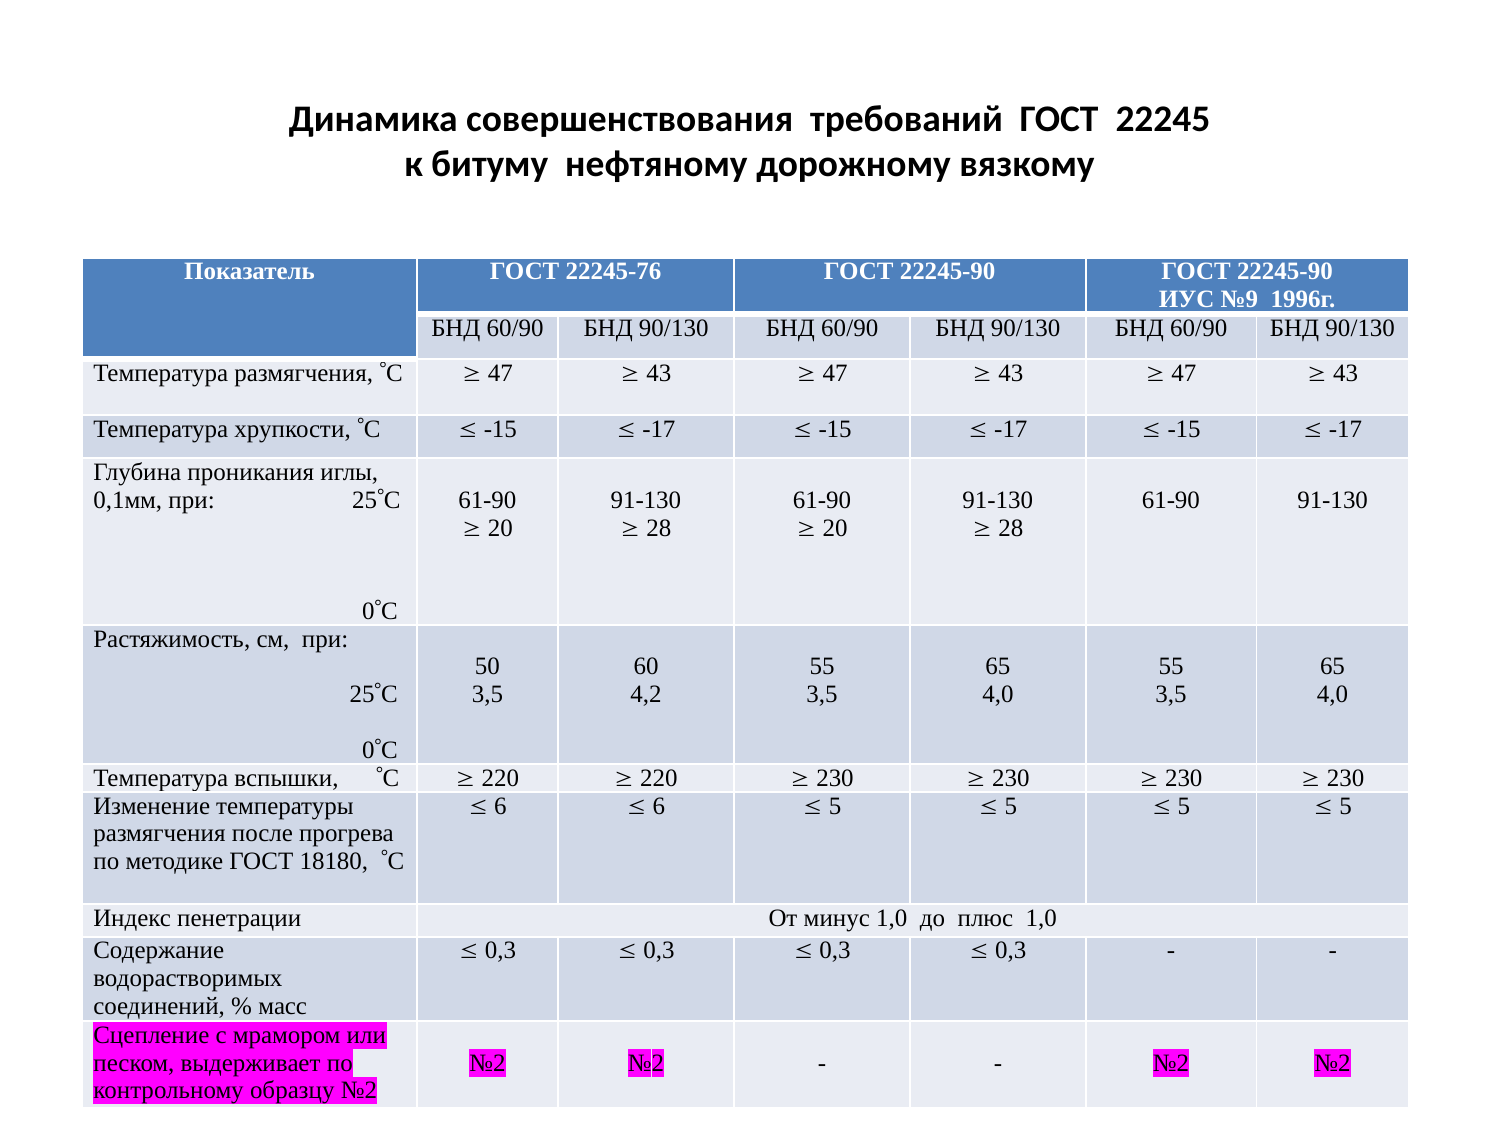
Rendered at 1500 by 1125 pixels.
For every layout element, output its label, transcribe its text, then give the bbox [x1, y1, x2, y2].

table_cell Содержание водорастворимых соединений, % масс [83, 938, 416, 1020]
table_cell  43 [911, 360, 1085, 414]
table_cell  6 [559, 793, 733, 903]
table_cell БНД 90/130 [1257, 317, 1408, 358]
table_cell 91-130  28 [559, 459, 733, 624]
table_cell 55 3,5 [735, 626, 909, 763]
table_cell  47 [735, 360, 909, 414]
table_header ГОСТ 22245-90 ИУС №9 1996г. [1087, 259, 1408, 311]
table_cell От минус 1,0 до плюс 1,0 [418, 905, 1408, 936]
table_cell Индекс пенетрации [83, 905, 416, 936]
table_cell Температура вспышки, С [83, 765, 416, 791]
table_cell №2 [1087, 1022, 1256, 1107]
table_cell - [911, 1022, 1085, 1107]
table_cell 61-90 [1087, 459, 1256, 624]
table_cell 91-130  28 [911, 459, 1085, 624]
table_cell Глубина проникания иглы, 0,1мм, при: 25С 0С [83, 459, 416, 624]
table_cell 91-130 [1257, 459, 1408, 624]
table_cell  220 [559, 765, 733, 791]
table_header Показатель [83, 259, 416, 356]
table_cell  0,3 [735, 938, 909, 1020]
table_cell Температура размягчения, С [83, 362, 416, 414]
table_cell Растяжимость, см, при: 25С 0С [83, 626, 416, 763]
table_cell  43 [1257, 360, 1408, 414]
table_cell  -15 [735, 416, 909, 457]
table_cell  220 [418, 765, 557, 791]
table_cell Изменение температуры размягчения после прогрева по методике ГОСТ 18180, С [83, 793, 416, 903]
table_cell  0,3 [418, 938, 557, 1020]
table_cell  -15 [1087, 416, 1256, 457]
table_cell  -17 [911, 416, 1085, 457]
table_cell №2 [559, 1022, 733, 1107]
title Динамика совершенствования требований ГОСТ 22245 к битуму нефтяному дорожному вязкому [75, 45, 1425, 233]
table_cell 65 4,0 [911, 626, 1085, 763]
table_cell БНД 60/90 [418, 317, 557, 358]
table_cell  0,3 [559, 938, 733, 1020]
table_cell 65 4,0 [1257, 626, 1408, 763]
table_cell - [735, 1022, 909, 1107]
table_cell  230 [1087, 765, 1256, 791]
table_cell Сцепление с мрамором или песком, выдерживает по контрольному образцу №2 [83, 1022, 416, 1107]
table_cell - [1087, 938, 1256, 1020]
table_cell  6 [418, 793, 557, 903]
table_cell - [1257, 938, 1408, 1020]
table_cell №2 [418, 1022, 557, 1107]
table_cell  47 [418, 360, 557, 414]
table_cell БНД 60/90 [1087, 317, 1256, 358]
table_header ГОСТ 22245-76 [418, 259, 733, 311]
table_cell №2 [1257, 1022, 1408, 1107]
table_cell  230 [911, 765, 1085, 791]
table_cell 61-90  20 [418, 459, 557, 624]
table_cell 61-90  20 [735, 459, 909, 624]
table_cell  -15 [418, 416, 557, 457]
table_cell  5 [1257, 793, 1408, 903]
table_cell  230 [735, 765, 909, 791]
table_cell  230 [1257, 765, 1408, 791]
table_cell БНД 90/130 [559, 317, 733, 358]
table_cell 50 3,5 [418, 626, 557, 763]
table_cell 55 3,5 [1087, 626, 1256, 763]
table_cell  -17 [1257, 416, 1408, 457]
table_cell  5 [1087, 793, 1256, 903]
table_cell 60 4,2 [559, 626, 733, 763]
table_cell  -17 [559, 416, 733, 457]
table_cell  5 [911, 793, 1085, 903]
table_cell  47 [1087, 360, 1256, 414]
table_cell БНД 90/130 [911, 317, 1085, 358]
table_cell Температура хрупкости, С [83, 416, 416, 457]
table_cell  5 [735, 793, 909, 903]
table_cell  0,3 [911, 938, 1085, 1020]
table_cell БНД 60/90 [735, 317, 909, 358]
table_header ГОСТ 22245-90 [735, 259, 1085, 311]
table_cell  43 [559, 360, 733, 414]
